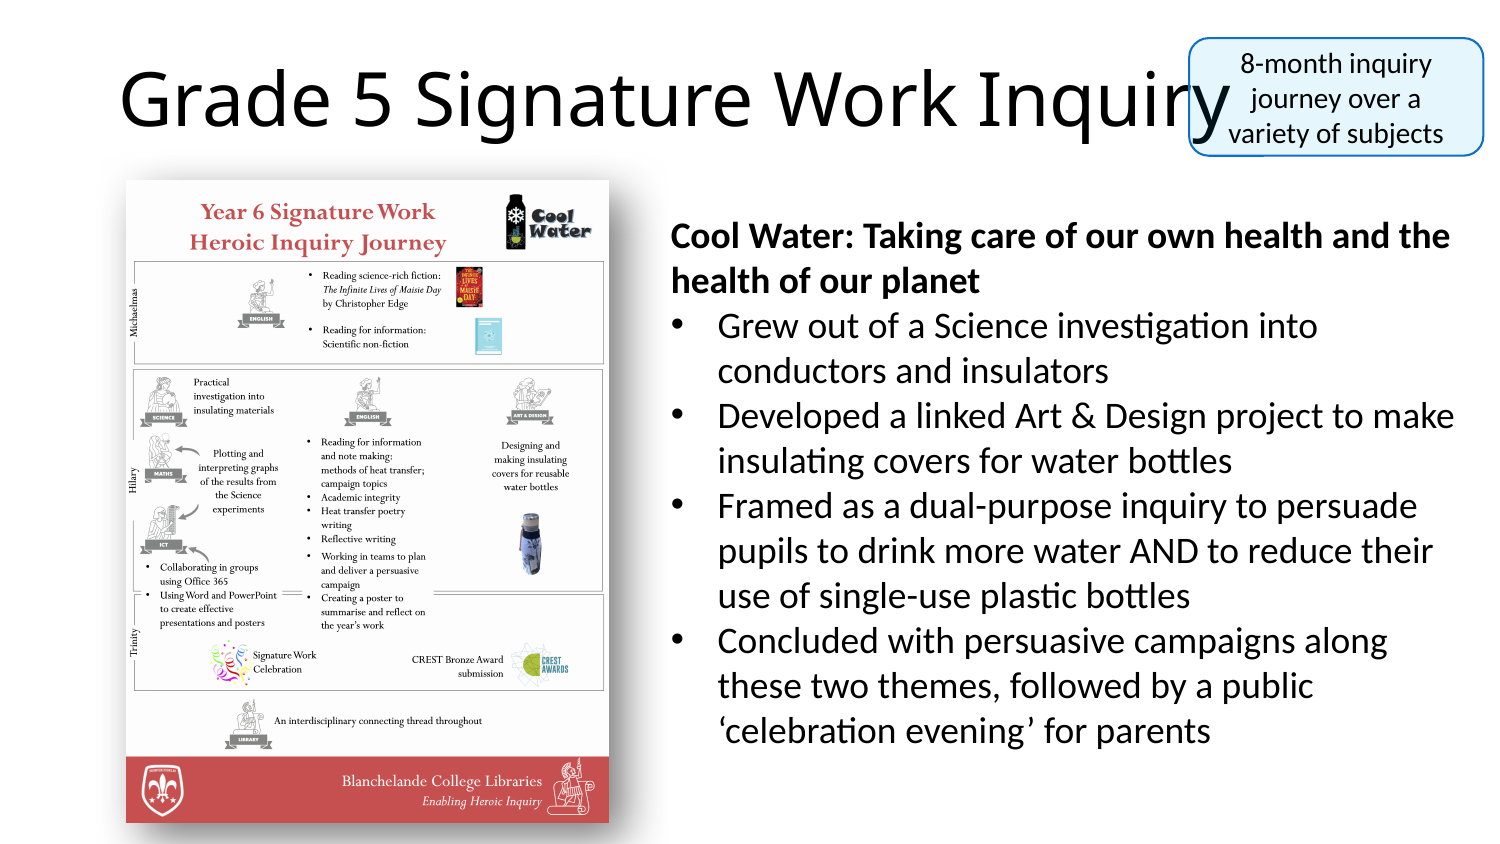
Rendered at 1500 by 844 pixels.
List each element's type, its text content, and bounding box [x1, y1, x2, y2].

text_box 8-month inquiry journey over a variety of subjects [1188, 37, 1485, 157]
picture [126, 180, 609, 823]
title Grade 5 Signature Work Inquiry [103, 21, 1397, 185]
text_box Cool Water: Taking care of our own health and the health of our planet Grew out of a Science investigation into conductors and insulators Developed a linked Art & Design project to make insulating covers for water bottles Framed as a dual-purpose inquiry to persuade pupils to drink more water AND to reduce their use of single-use plastic bottles Concluded with persuasive campaigns along these two themes, followed by a public ‘celebration evening’ for parents [656, 204, 1474, 759]
